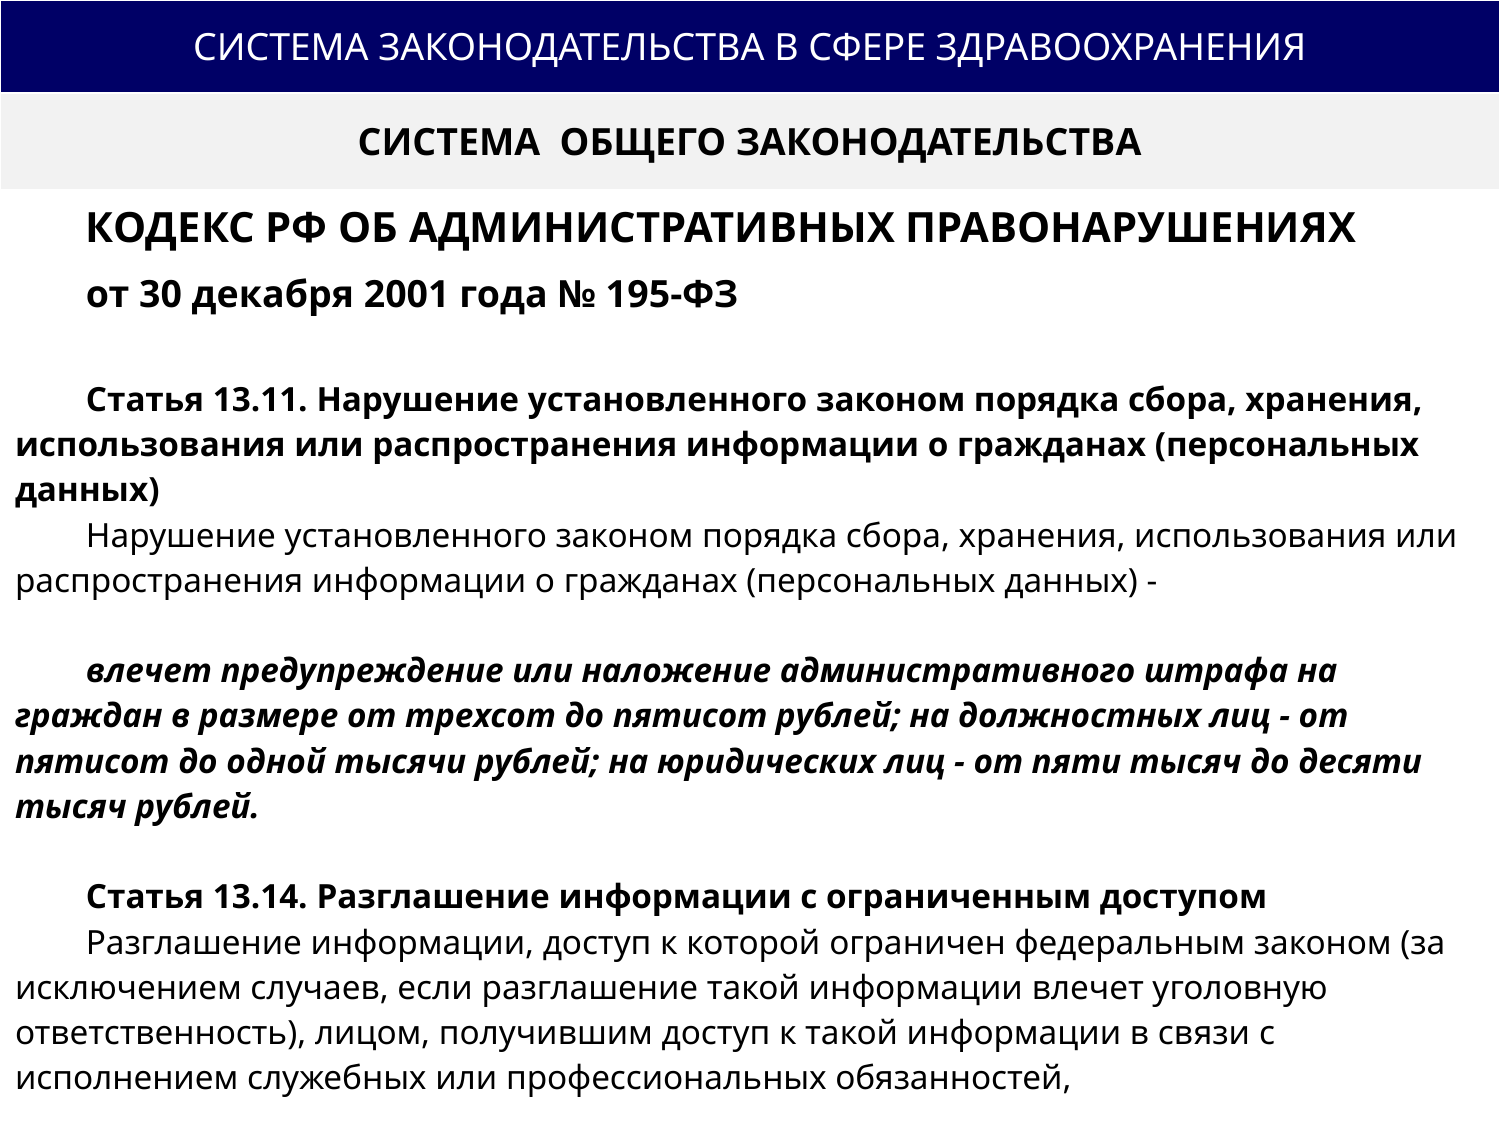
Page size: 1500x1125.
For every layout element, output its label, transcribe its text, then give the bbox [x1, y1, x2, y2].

table_cell КОДЕКС РФ ОБ АДМИНИСТРАТИВНЫХ ПРАВОНАРУШЕНИЯХ от 30 декабря 2001 года № 195-ФЗ Статья 13.11. Нарушение установленного законом порядка сбора, хранения, использования или распространения информации о гражданах (персональных данных) Нарушение установленного законом порядка сбора, хранения, использования или распространения информации о гражданах (персональных данных) - влечет предупреждение или наложение административного штрафа на граждан в размере от трехсот до пятисот рублей; на должностных лиц - от пятисот до одной тысячи рублей; на юридических лиц - от пяти тысяч до десяти тысяч рублей. Статья 13.14. Разглашение информации с ограниченным доступом Разглашение информации, доступ к которой ограничен федеральным законом (за исключением случаев, если разглашение такой информации влечет уголовную ответственность), лицом, получившим доступ к такой информации в связи с исполнением служебных или профессиональных обязанностей, влечет наложение административного штрафа на граждан в размере от пятисот до одной тысячи рублей; на должностных лиц - от четырех тысяч до пяти тысяч рублей. [1, 191, 1499, 1125]
table_cell СИСТЕМА ОБЩЕГО ЗАКОНОДАТЕЛЬСТВА [1, 94, 1499, 189]
table_header СИСТЕМА ЗАКОНОДАТЕЛЬСТВА В СФЕРЕ ЗДРАВООХРАНЕНИЯ [1, 1, 1499, 92]
